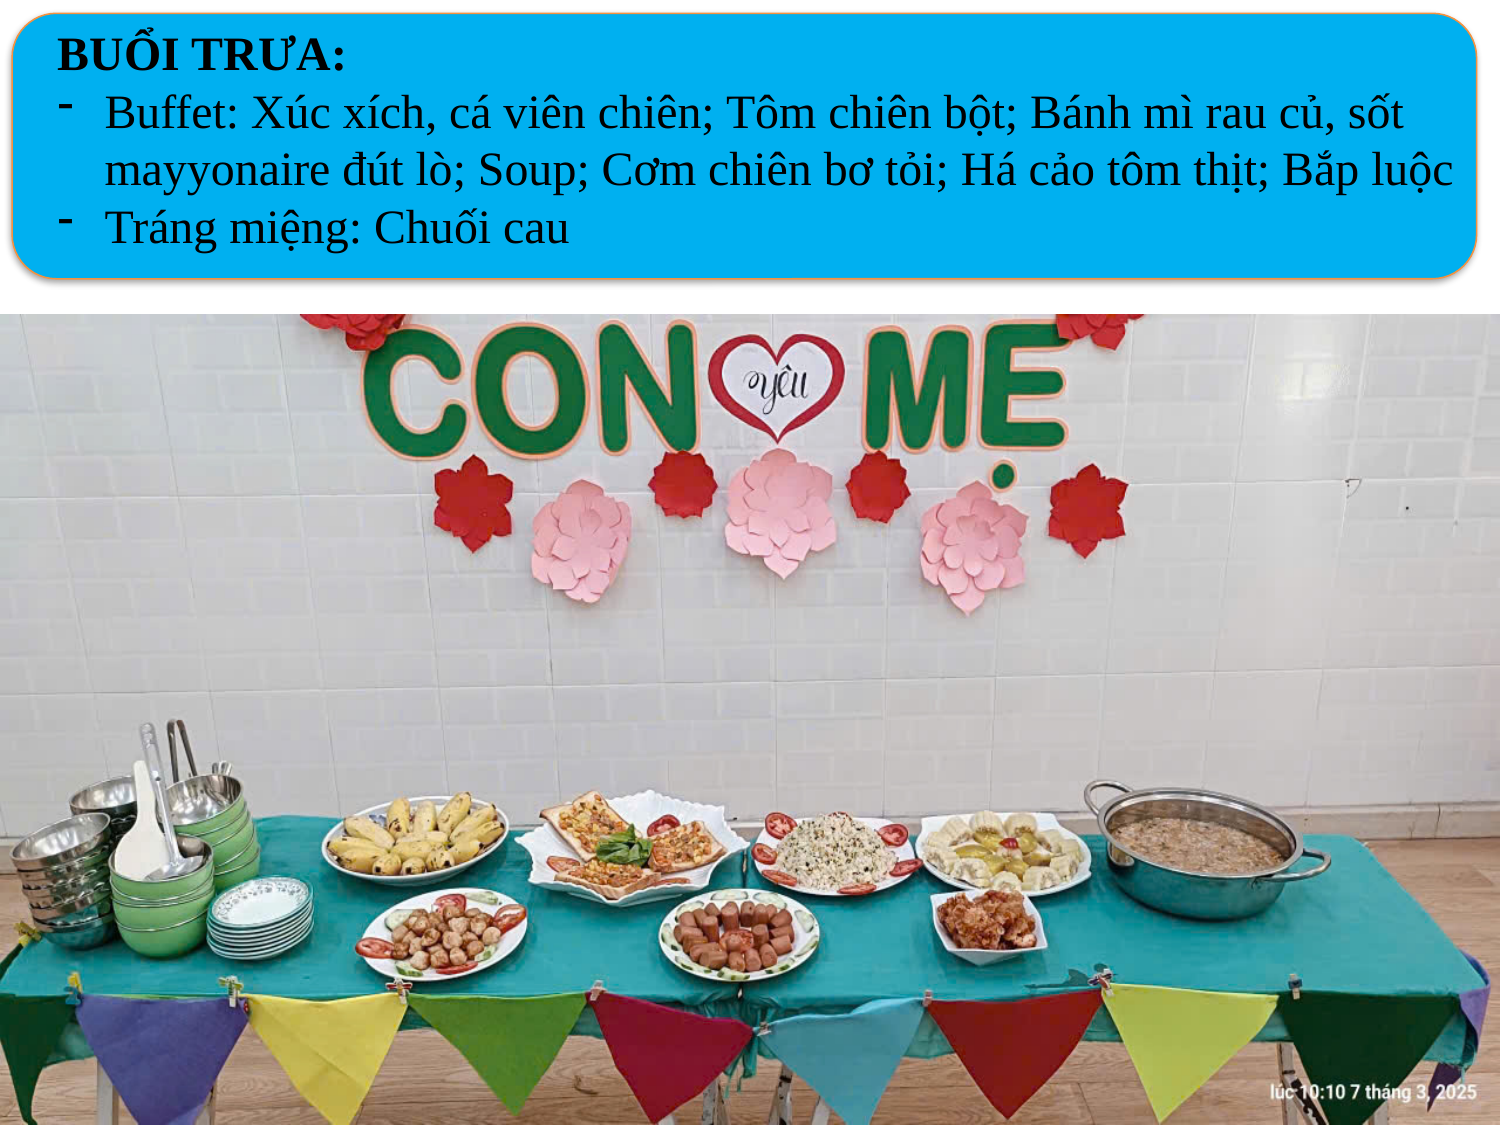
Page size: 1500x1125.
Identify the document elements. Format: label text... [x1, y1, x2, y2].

text_box BUỔI TRƯA: Buffet: Xúc xích, cá viên chiên; Tôm chiên bột; Bánh mì rau củ, sốt mayyonaire đút lò; Soup; Cơm chiên bơ tỏi; Há cảo tôm thịt; Bắp luộc Tráng miệng: Chuối cau [42, 15, 1488, 261]
text_box [11, 12, 1469, 280]
picture [0, 314, 1500, 1125]
